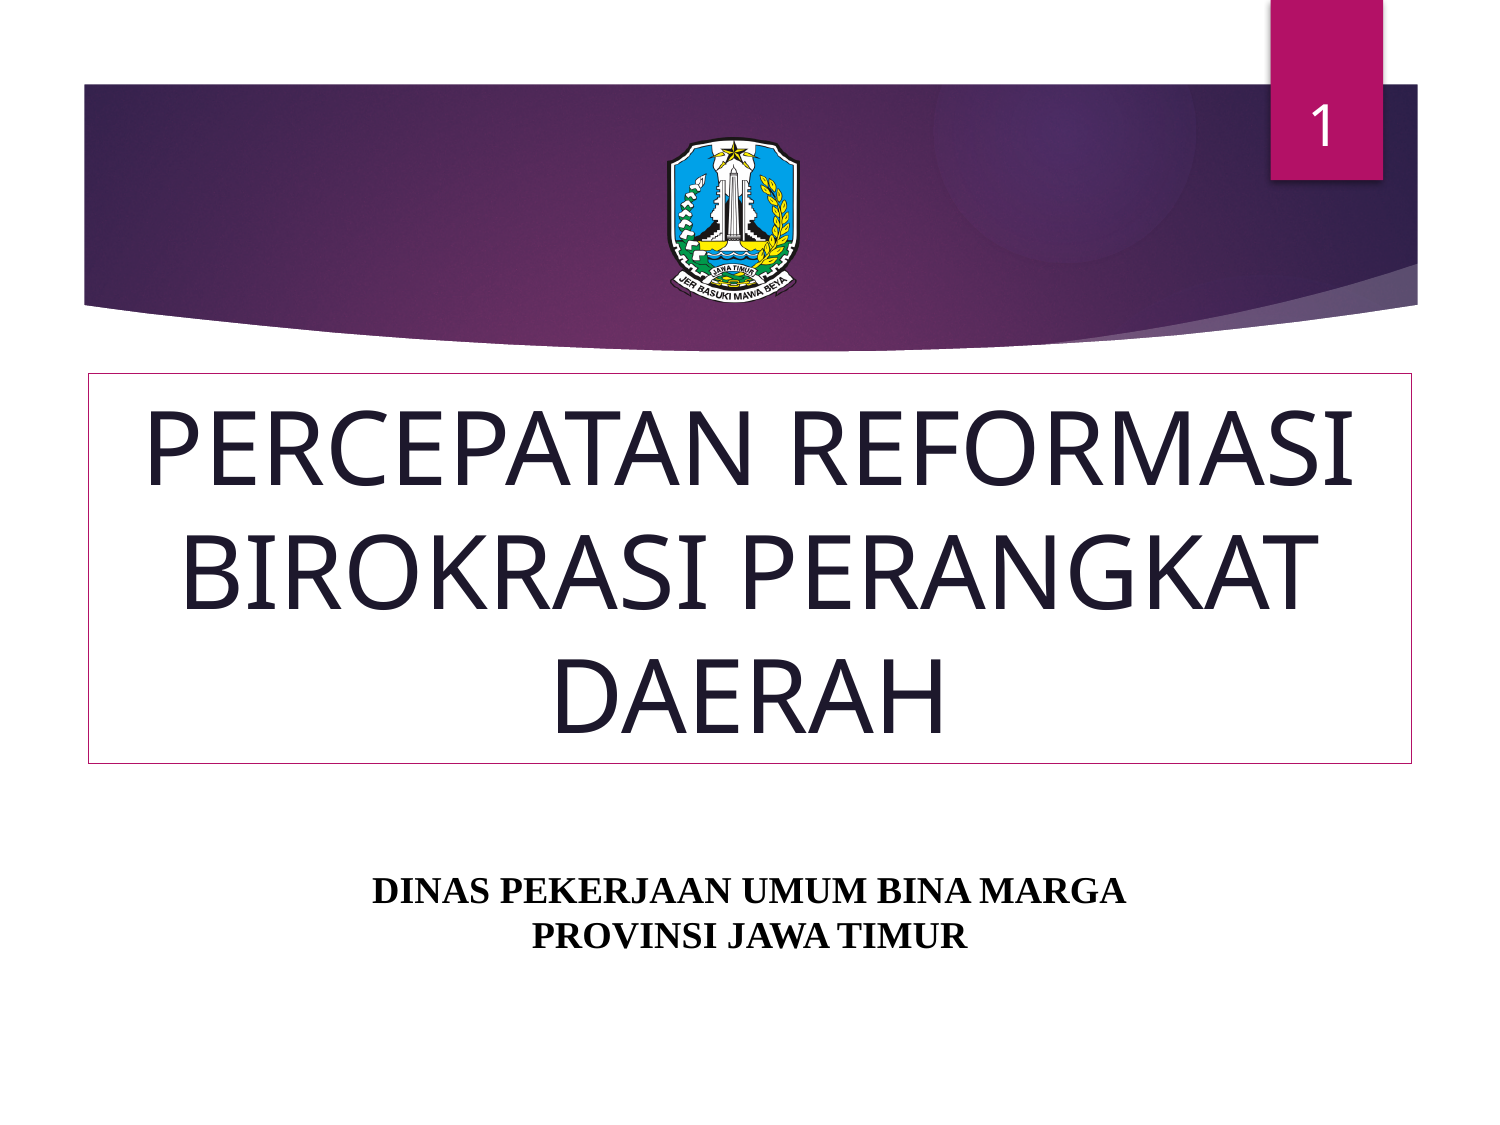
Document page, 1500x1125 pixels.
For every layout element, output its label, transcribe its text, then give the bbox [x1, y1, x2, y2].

slide_number 1 [1259, 48, 1390, 175]
title PERCEPATAN REFORMASI BIROKRASI PERANGKAT DAERAH [88, 373, 1412, 764]
text_box DINAS PEKERJAAN UMUM BINA MARGA PROVINSI JAWA TIMUR [88, 857, 1412, 965]
picture [666, 136, 800, 303]
